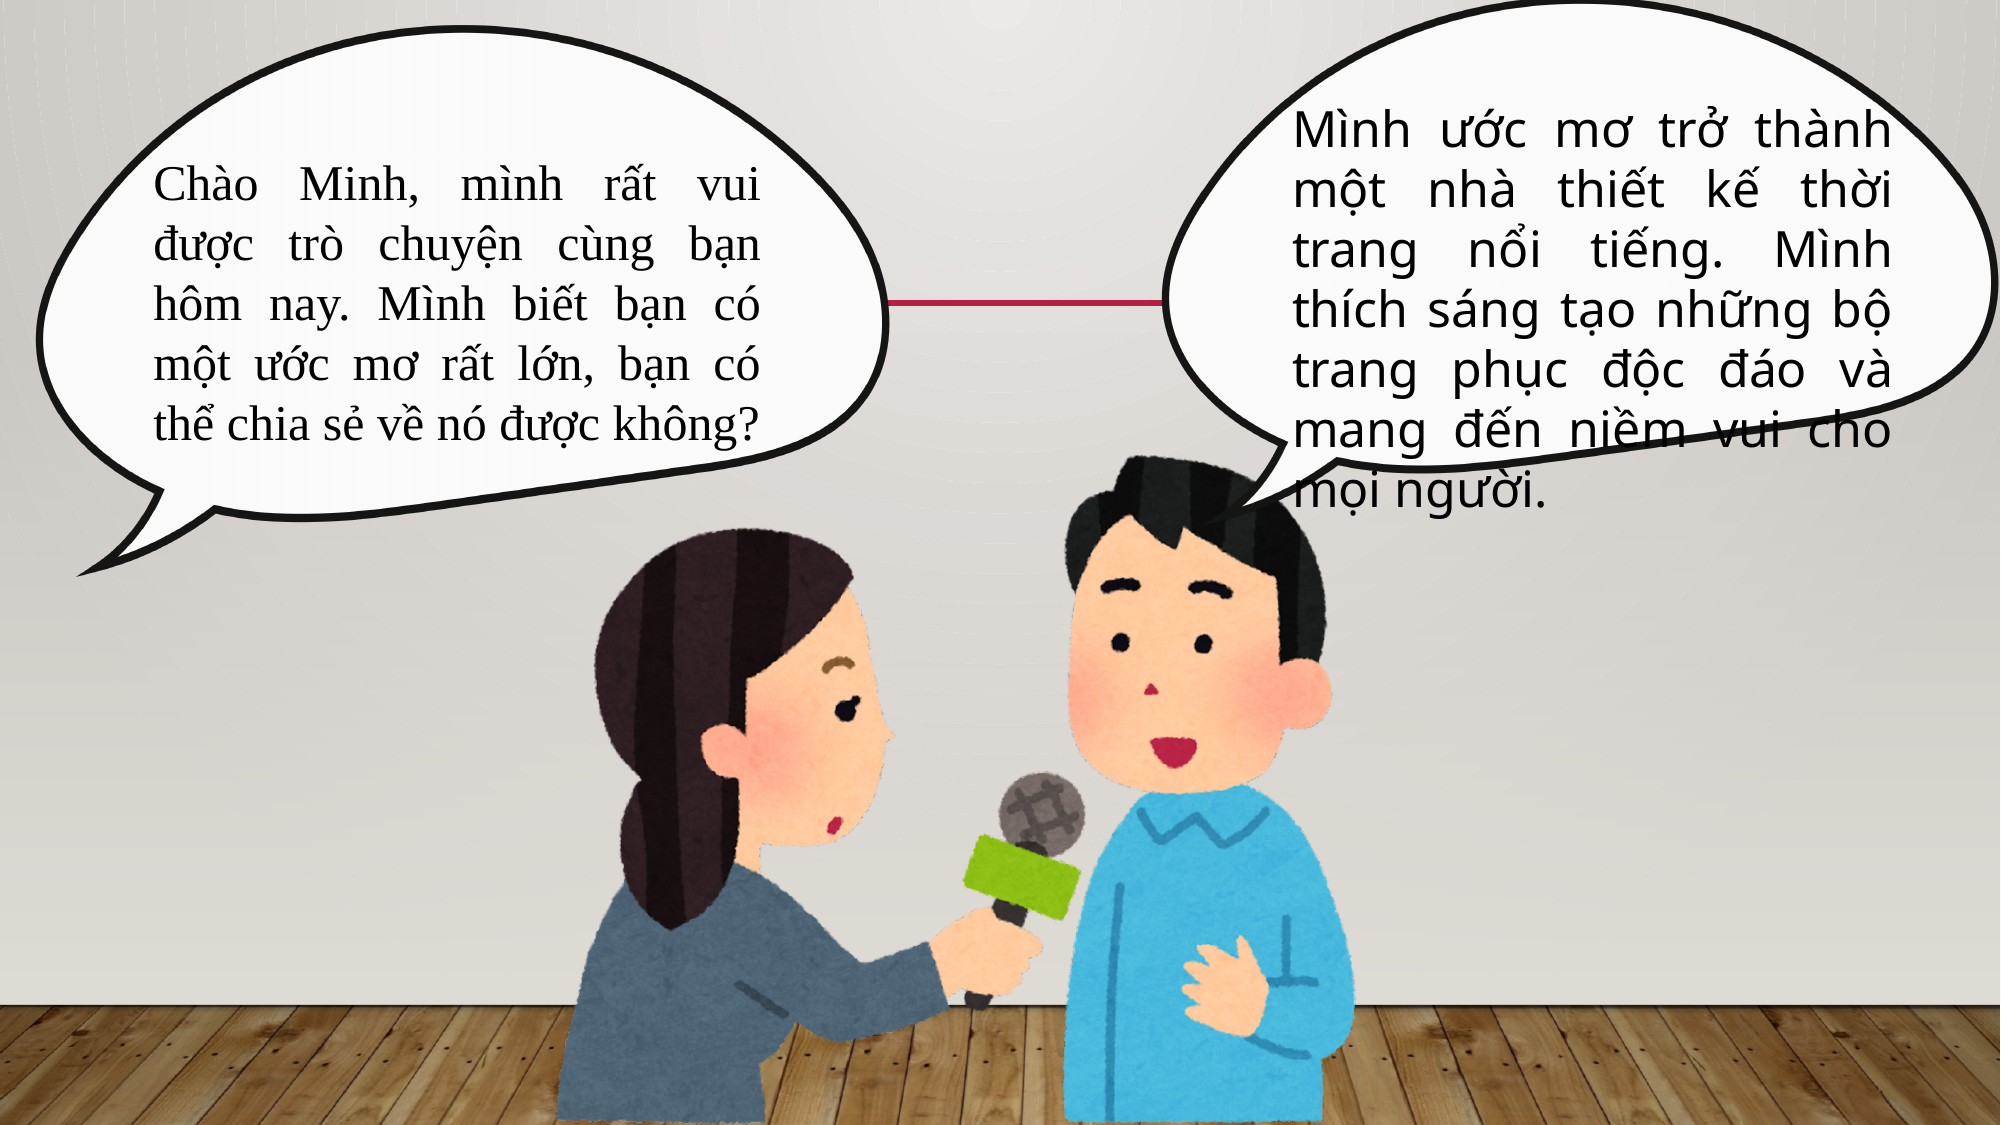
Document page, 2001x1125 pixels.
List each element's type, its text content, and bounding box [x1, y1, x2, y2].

text_box Mình ước mơ trở thành một nhà thiết kế thời trang nổi tiếng. Mình thích sáng tạo những bộ trang phục độc đáo và mang đến niềm vui cho mọi người. [1277, 90, 1909, 526]
text_box [34, 0, 891, 577]
text_box [1159, 0, 2000, 526]
text_box Chào Minh, mình rất vui được trò chuyện cùng bạn hôm nay. Mình biết bạn có một ước mơ rất lớn, bạn có thể chia sẻ về nó được không? [138, 142, 777, 458]
picture [1357, 1005, 2000, 1125]
picture [0, 1005, 554, 1125]
text_box [554, 454, 1357, 1125]
